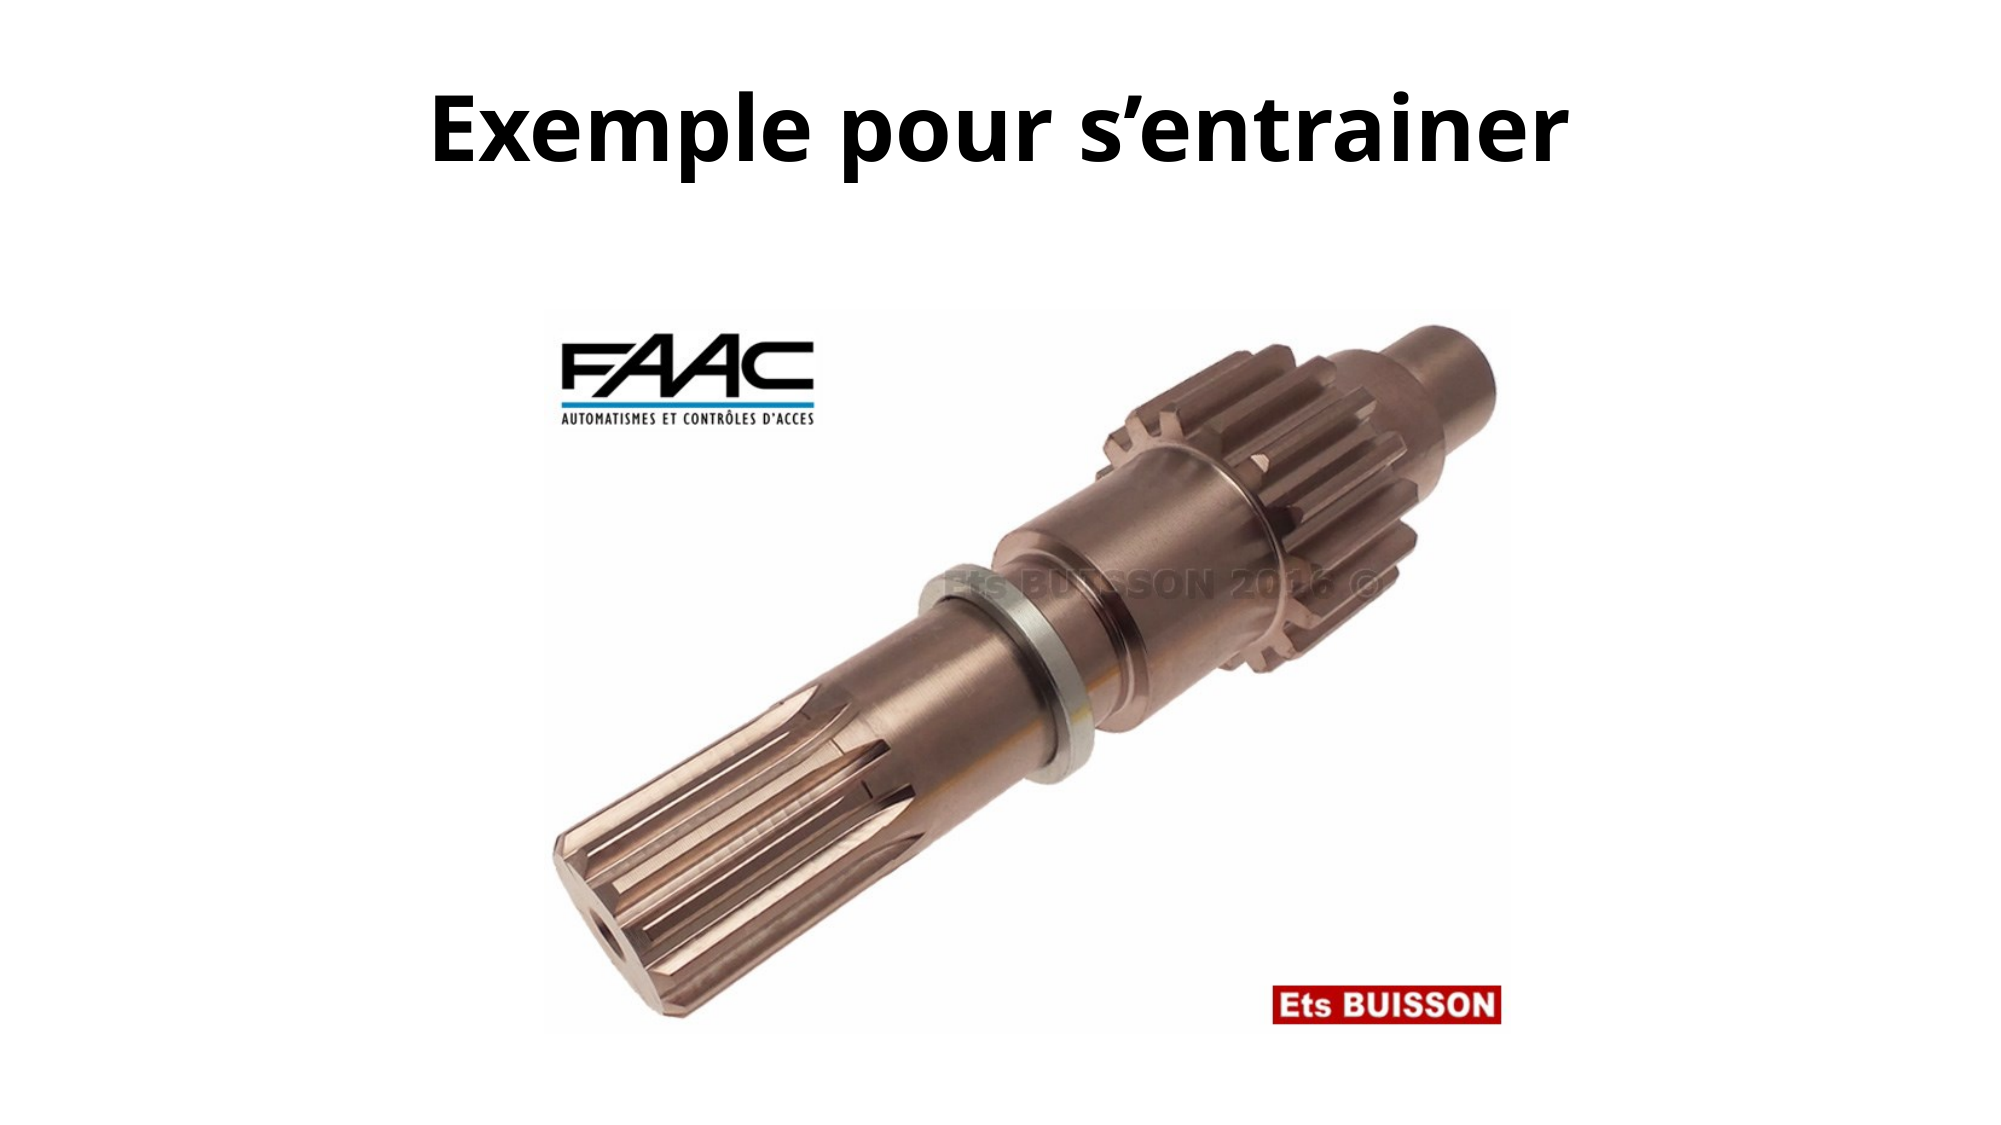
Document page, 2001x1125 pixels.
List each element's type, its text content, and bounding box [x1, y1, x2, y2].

picture [544, 309, 1511, 1034]
title Exemple pour s’entrainer [137, 23, 1863, 241]
